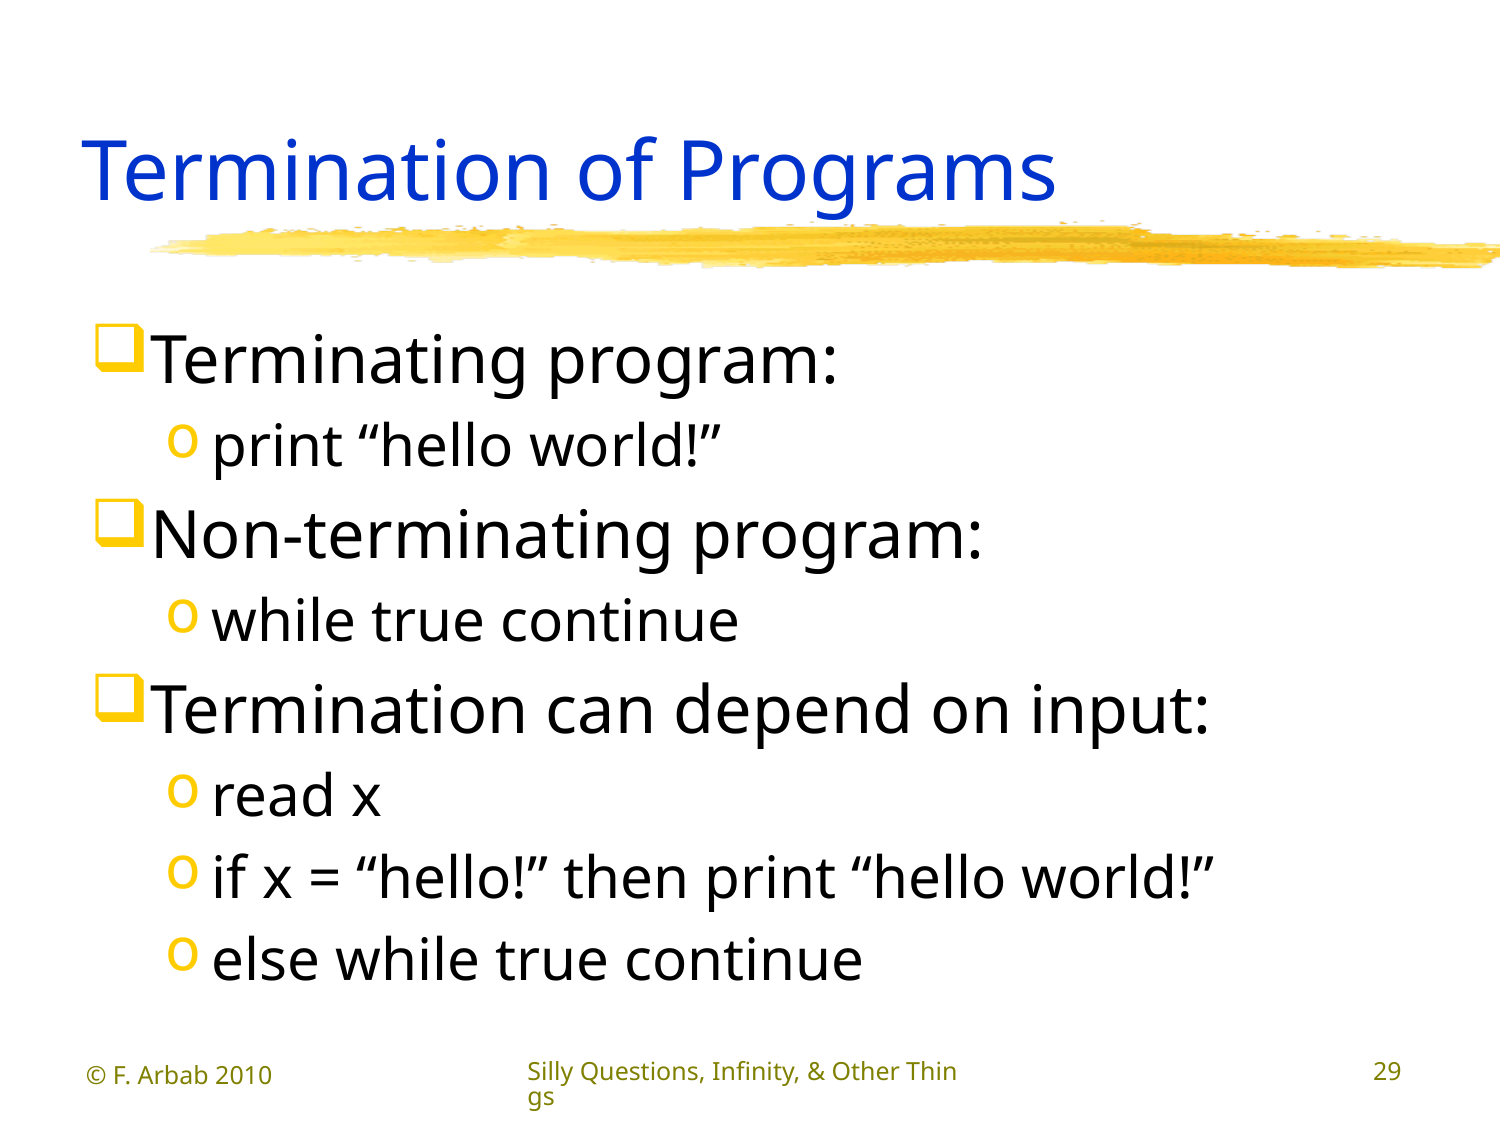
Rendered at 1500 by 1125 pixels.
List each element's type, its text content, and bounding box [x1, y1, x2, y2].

title Termination of Programs [66, 37, 1342, 226]
list Terminating program: print “hello world!” Non-terminating program: while true continue Termination can depend on input: read x if x = “hello!” then print “hello world!” else while true continue [74, 309, 1417, 994]
footer Silly Questions, Infinity, & Other Things [512, 1021, 988, 1098]
picture [150, 215, 1500, 279]
slide_number 29 [1103, 1021, 1417, 1098]
slide_number © F. Arbab 2010 [70, 1021, 384, 1098]
